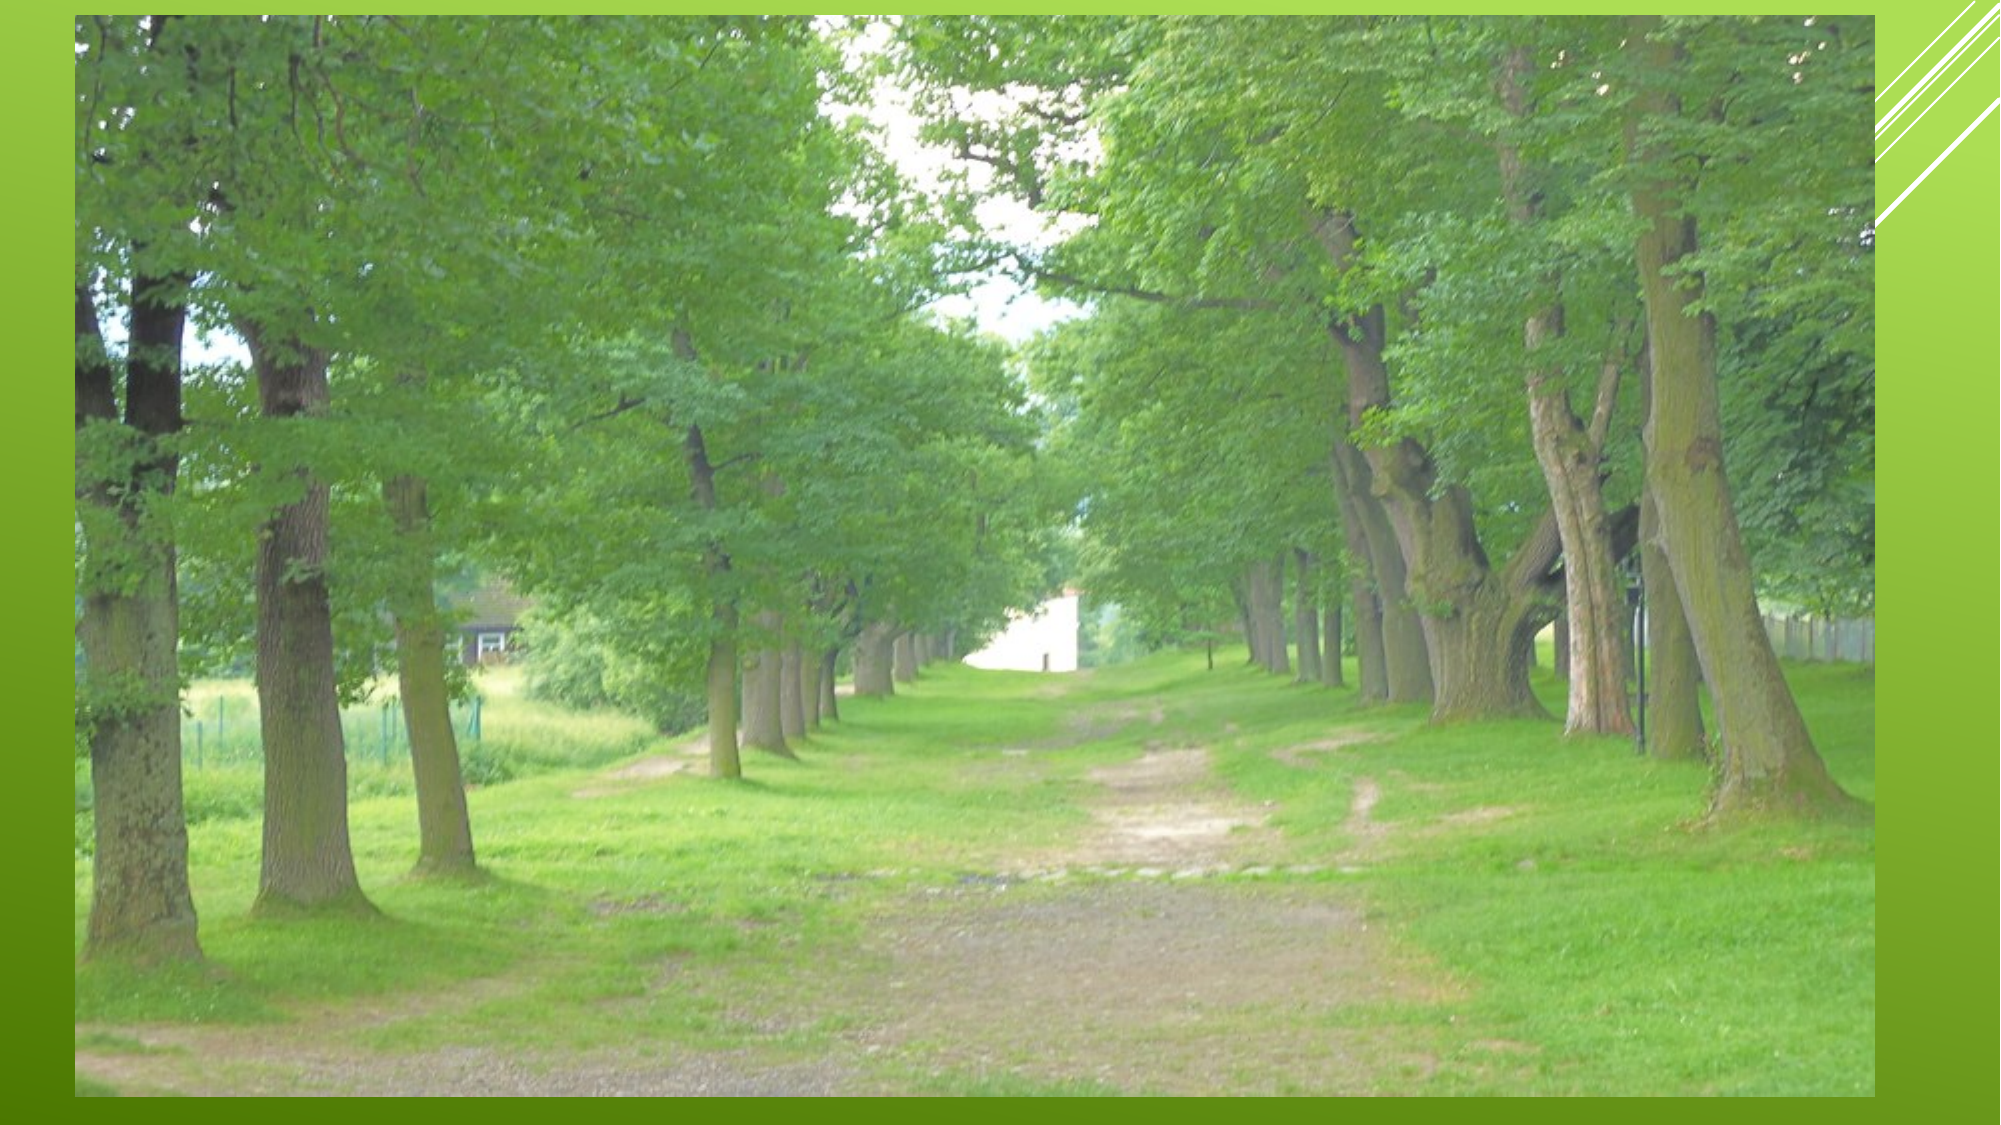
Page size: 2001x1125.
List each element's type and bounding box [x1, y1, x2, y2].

picture [74, 15, 1876, 1097]
